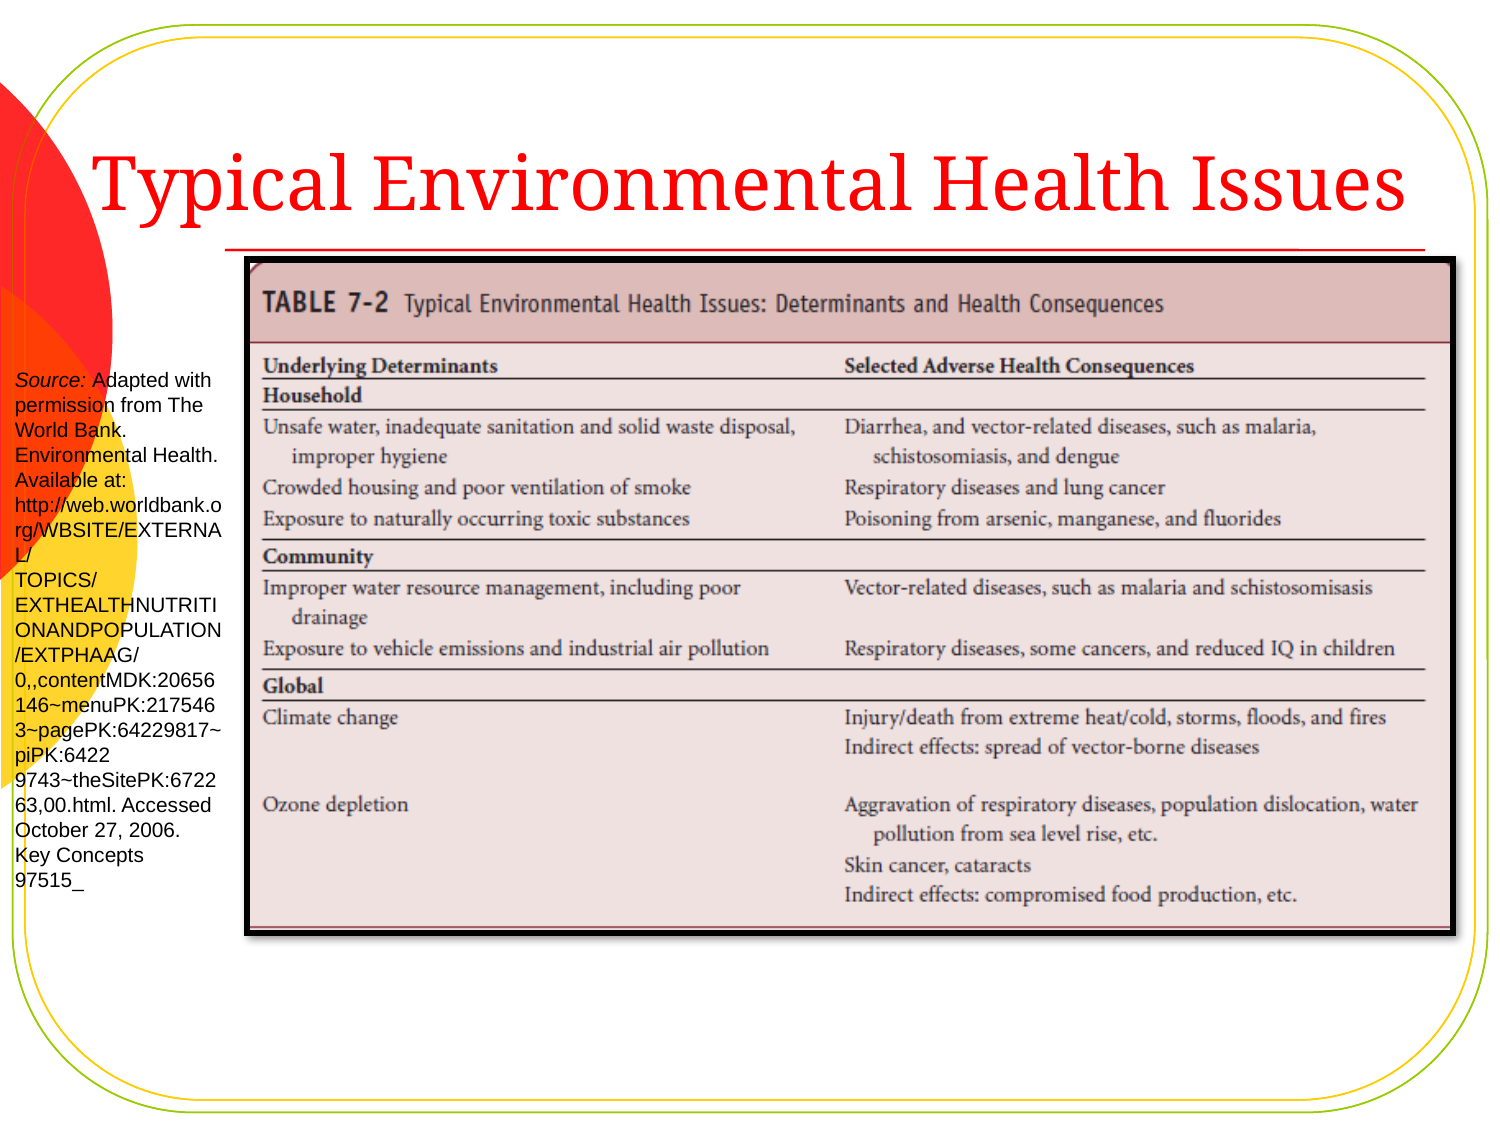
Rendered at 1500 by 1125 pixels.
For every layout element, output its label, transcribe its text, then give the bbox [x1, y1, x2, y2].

picture [249, 262, 1451, 931]
text_box Source: Adapted with permission from The World Bank. Environmental Health. Available at: http://web.worldbank.org/WBSITE/EXTERNAL/ TOPICS/EXTHEALTHNUTRITIONANDPOPULATION/EXTPHAAG/0,,contentMDK:20656146~menuPK:2175463~pagePK:64229817~piPK:6422 9743~theSitePK:672263,00.html. Accessed October 27, 2006. Key Concepts 97515_ [0, 359, 238, 899]
title Typical Environmental Health Issues [0, 45, 1500, 233]
